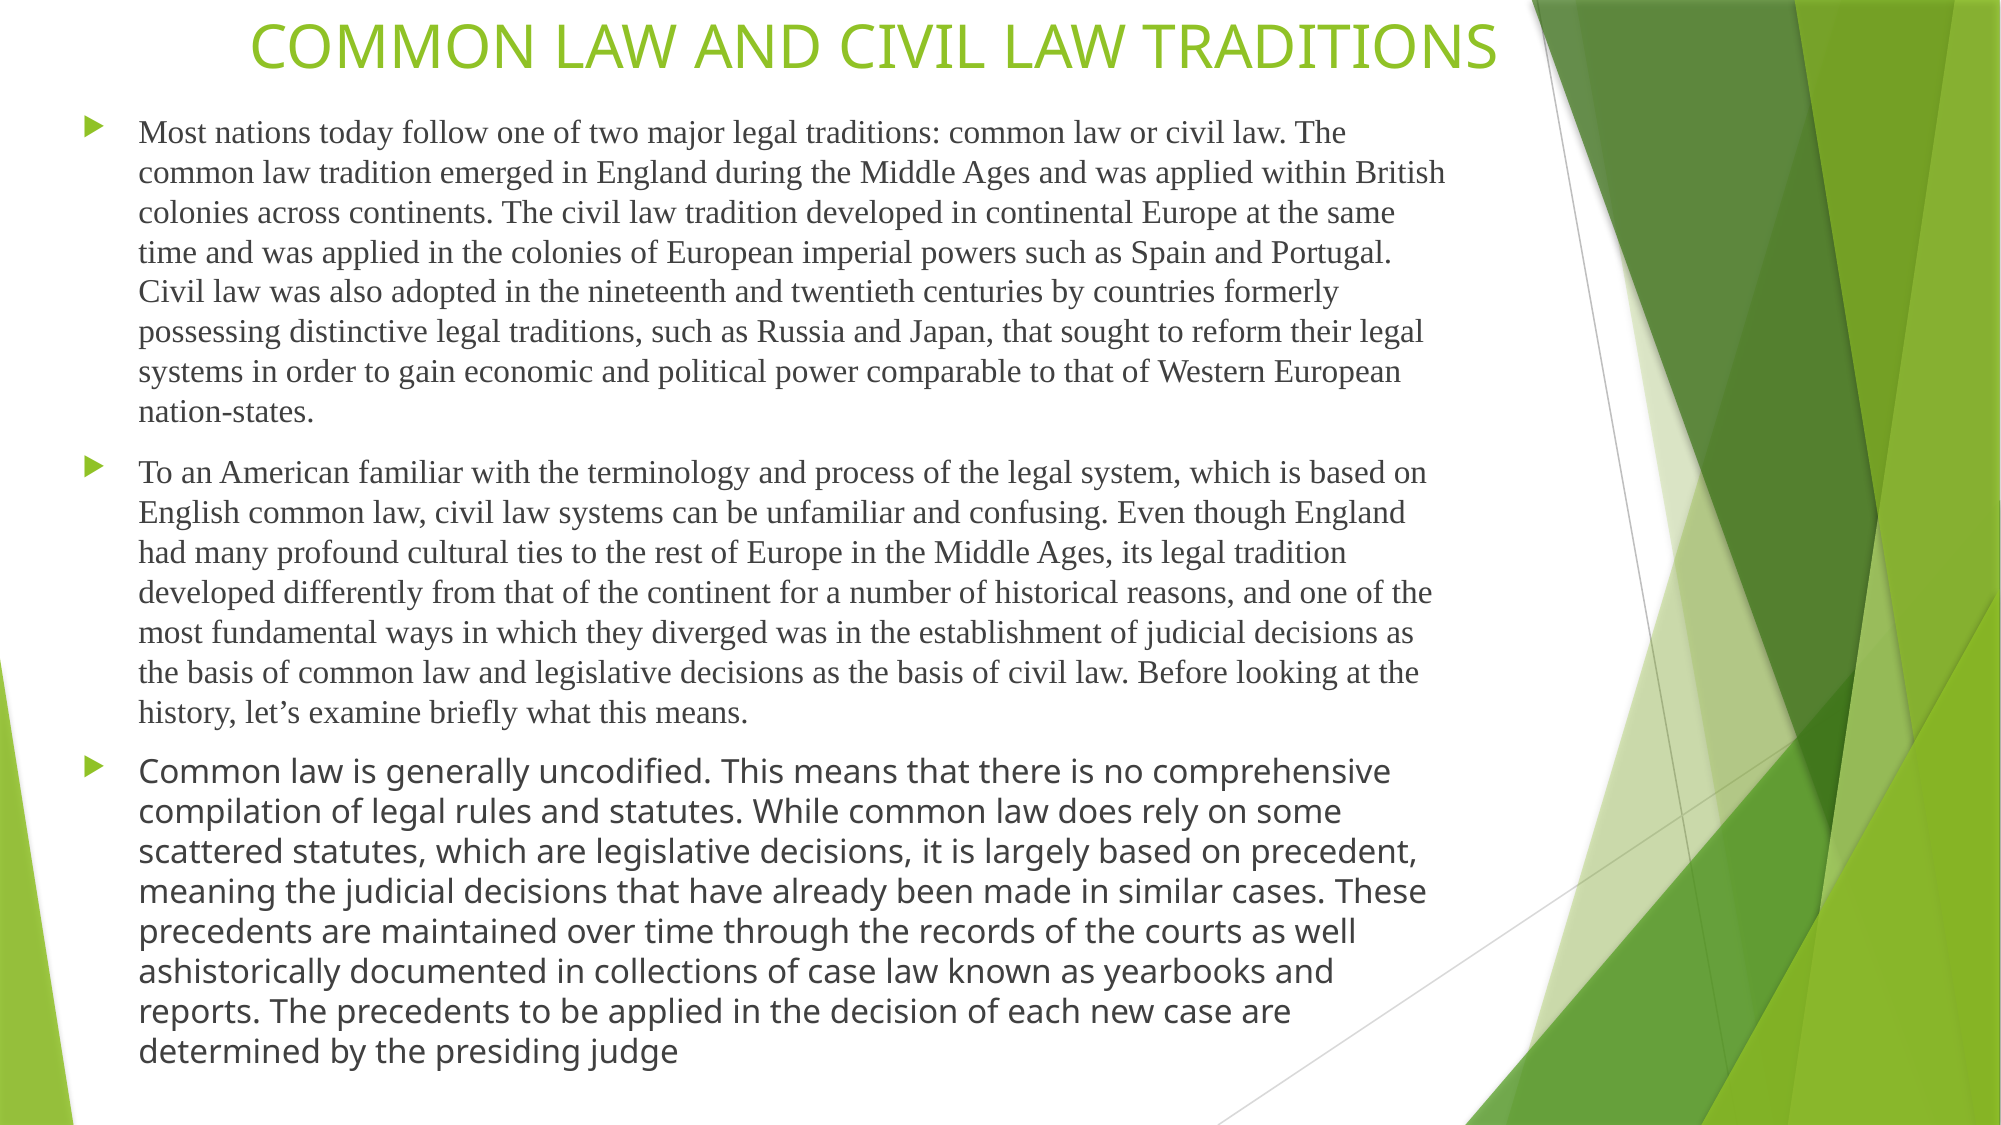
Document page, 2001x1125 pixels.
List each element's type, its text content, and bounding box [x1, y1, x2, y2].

title COMMON LAW AND CIVIL LAW TRADITIONS [234, 0, 1529, 103]
list Most nations today follow one of two major legal traditions: common law or civil law. The common law tradition emerged in England during the Middle Ages and was applied within British colonies across continents. The civil law tradition developed in continental Europe at the same time and was applied in the colonies of European imperial powers such as Spain and Portugal. Civil law was also adopted in the nineteenth and twentieth centuries by countries formerly possessing distinctive legal traditions, such as Russia and Japan, that sought to reform their legal systems in order to gain economic and political power comparable to that of Western European nation-states. To an American familiar with the terminology and process of the legal system, which is based on English common law, civil law systems can be unfamiliar and confusing. Even though England had many profound cultural ties to the rest of Europe in the Middle Ages, its legal tradition developed differently from that of the continent for a number of historical reasons, and one of the most fundamental ways in which they diverged was in the establishment of judicial decisions as the basis of common law and legislative decisions as the basis of civil law. Before looking at the history, let’s examine briefly what this means. Common law is generally uncodified. This means that there is no comprehensive compilation of legal rules and statutes. While common law does rely on some scattered statutes, which are legislative decisions, it is largely based on precedent, meaning the judicial decisions that have already been made in similar cases. These precedents are maintained over time through the records of the courts as well ashistorically documented in collections of case law known as yearbooks and reports. The precedents to be applied in the decision of each new case are determined by the presiding judge [67, 102, 1478, 1125]
